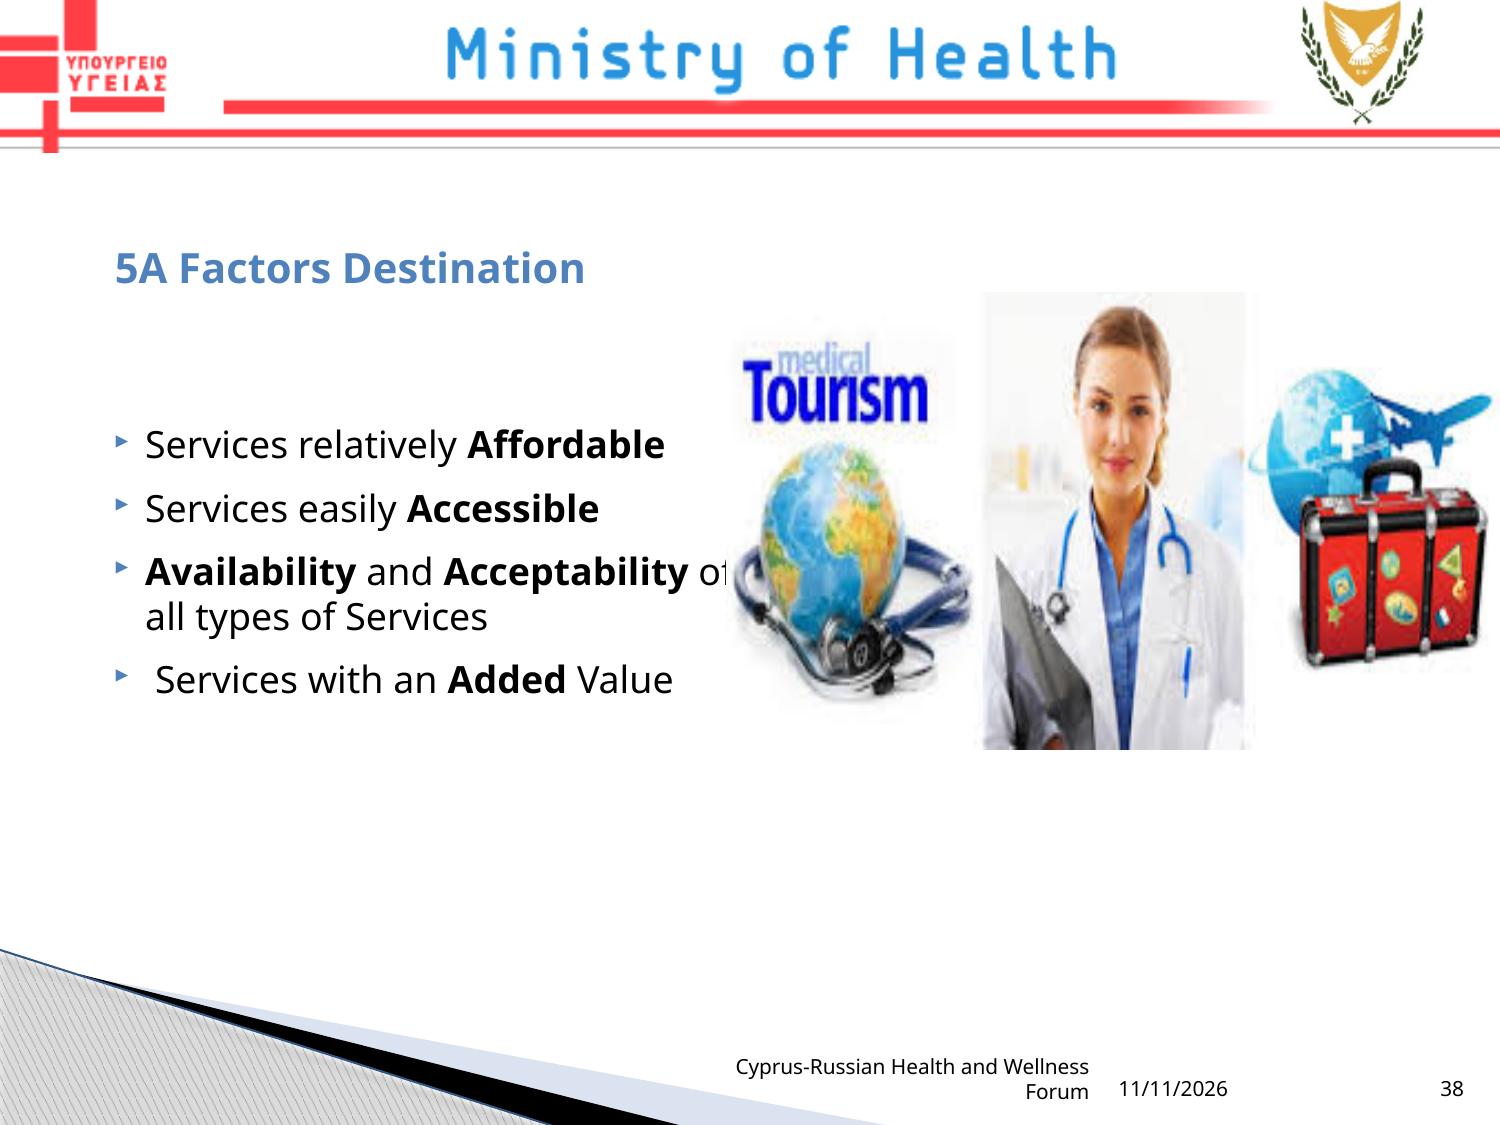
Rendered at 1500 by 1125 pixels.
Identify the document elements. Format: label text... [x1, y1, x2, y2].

text_box 5A Factors Destination [82, 234, 762, 317]
slide_number 38 [1418, 1051, 1479, 1112]
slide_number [1105, 1051, 1418, 1112]
picture [726, 292, 1500, 751]
footer Cyprus-Russian Health and Wellness Forum [718, 1051, 1105, 1112]
list Services relatively Affordable Services easily Accessible Availability and Acceptability of all types of Services Services with an Added Value [70, 164, 1407, 953]
picture [0, 0, 1500, 153]
